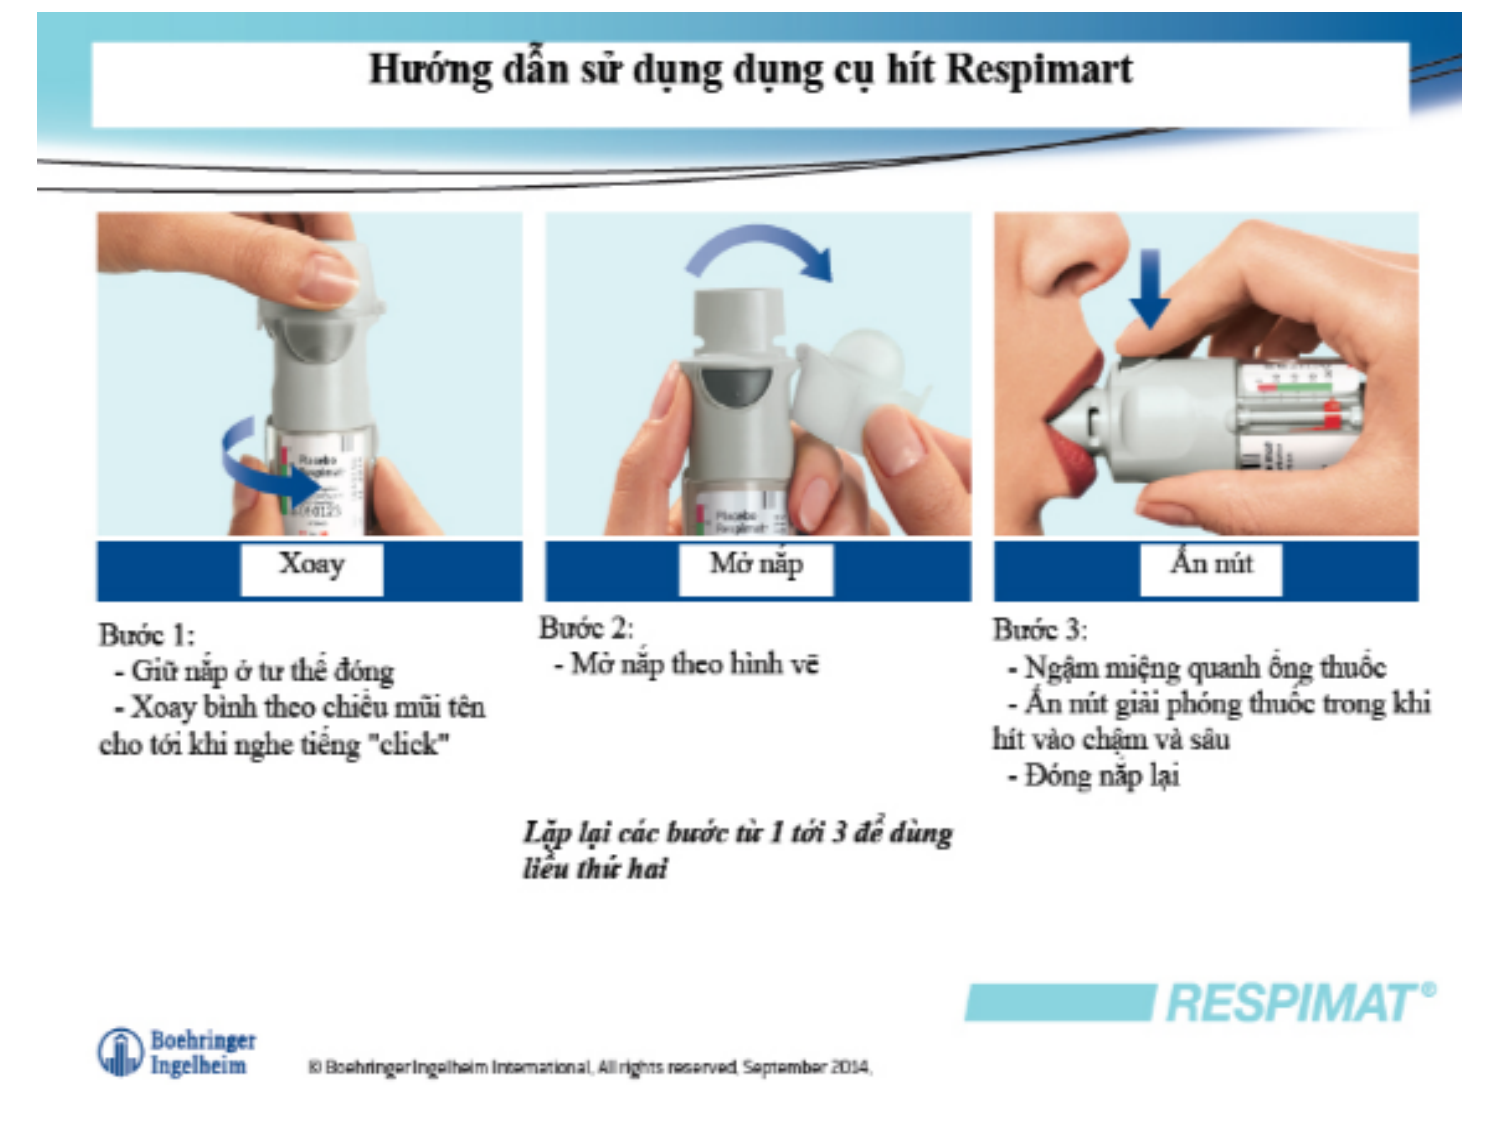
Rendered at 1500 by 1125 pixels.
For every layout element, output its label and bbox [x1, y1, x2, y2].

list [37, 12, 1463, 1086]
